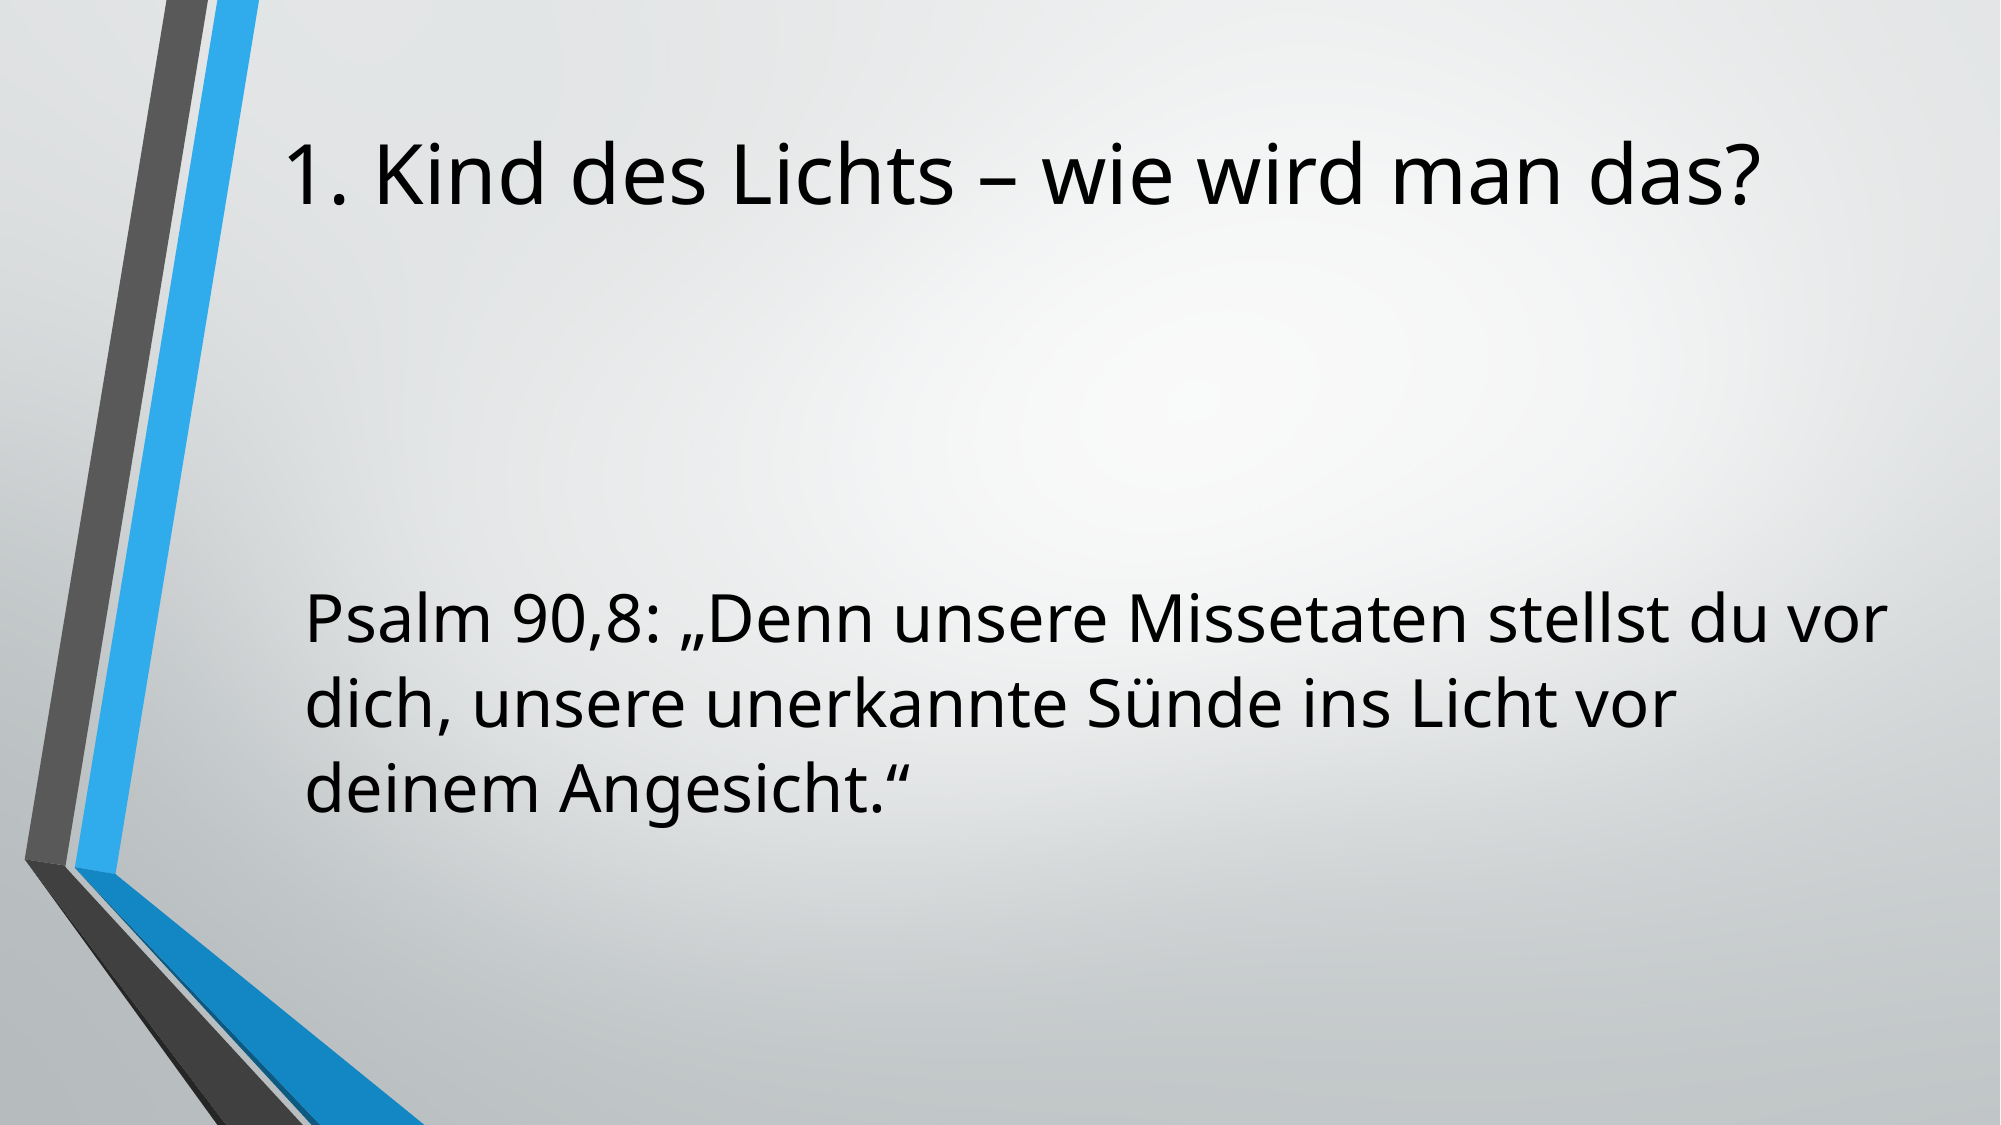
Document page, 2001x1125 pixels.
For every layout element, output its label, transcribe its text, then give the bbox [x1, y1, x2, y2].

title 1. Kind des Lichts – wie wird man das? [181, 59, 1863, 283]
list Psalm 90,8: „Denn unsere Missetaten stellst du vor dich, unsere unerkannte Sünde ins Licht vor deinem Angesicht.“ [289, 366, 1922, 1031]
